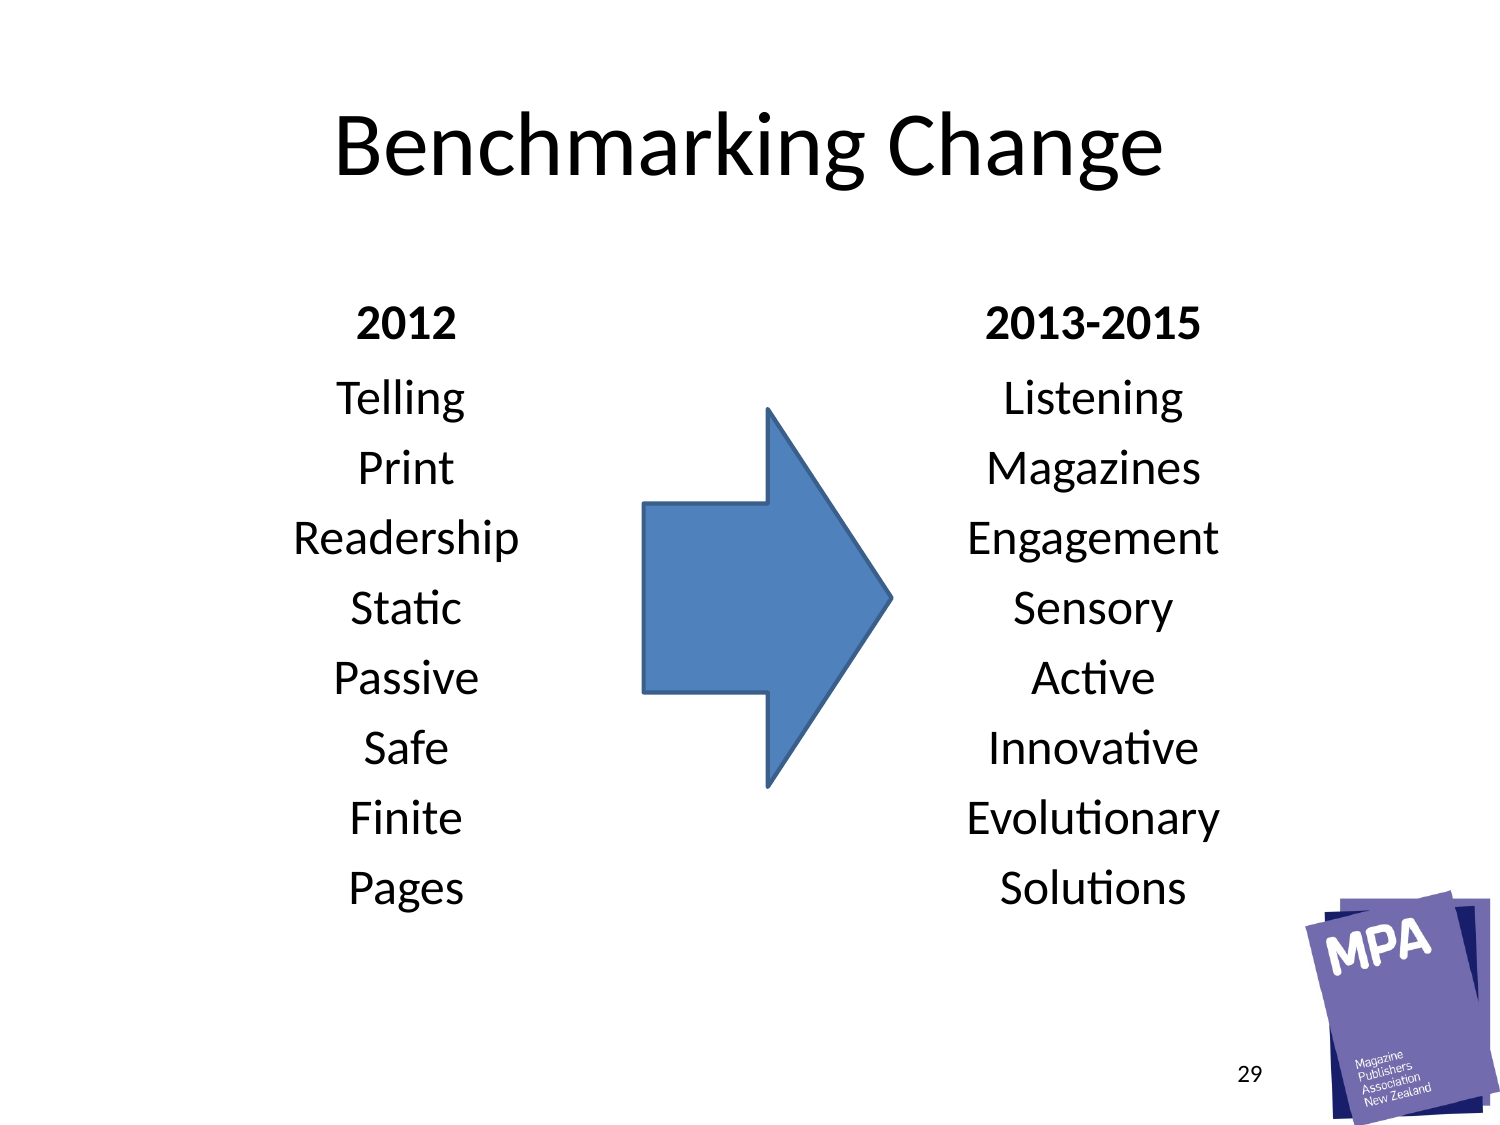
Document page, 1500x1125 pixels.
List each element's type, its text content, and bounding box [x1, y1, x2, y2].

list Listening Magazines Engagement Sensory Active Innovative Evolutionary Solutions [761, 356, 1425, 1005]
list 2013-2015 [761, 251, 1425, 356]
list Telling Print Readership Static Passive Safe Finite Pages [75, 356, 738, 1005]
text_box [641, 406, 894, 789]
slide_number 29 [1074, 1042, 1425, 1103]
list 2012 [75, 251, 738, 356]
picture [1305, 890, 1500, 1125]
title Benchmarking Change [75, 45, 1425, 233]
